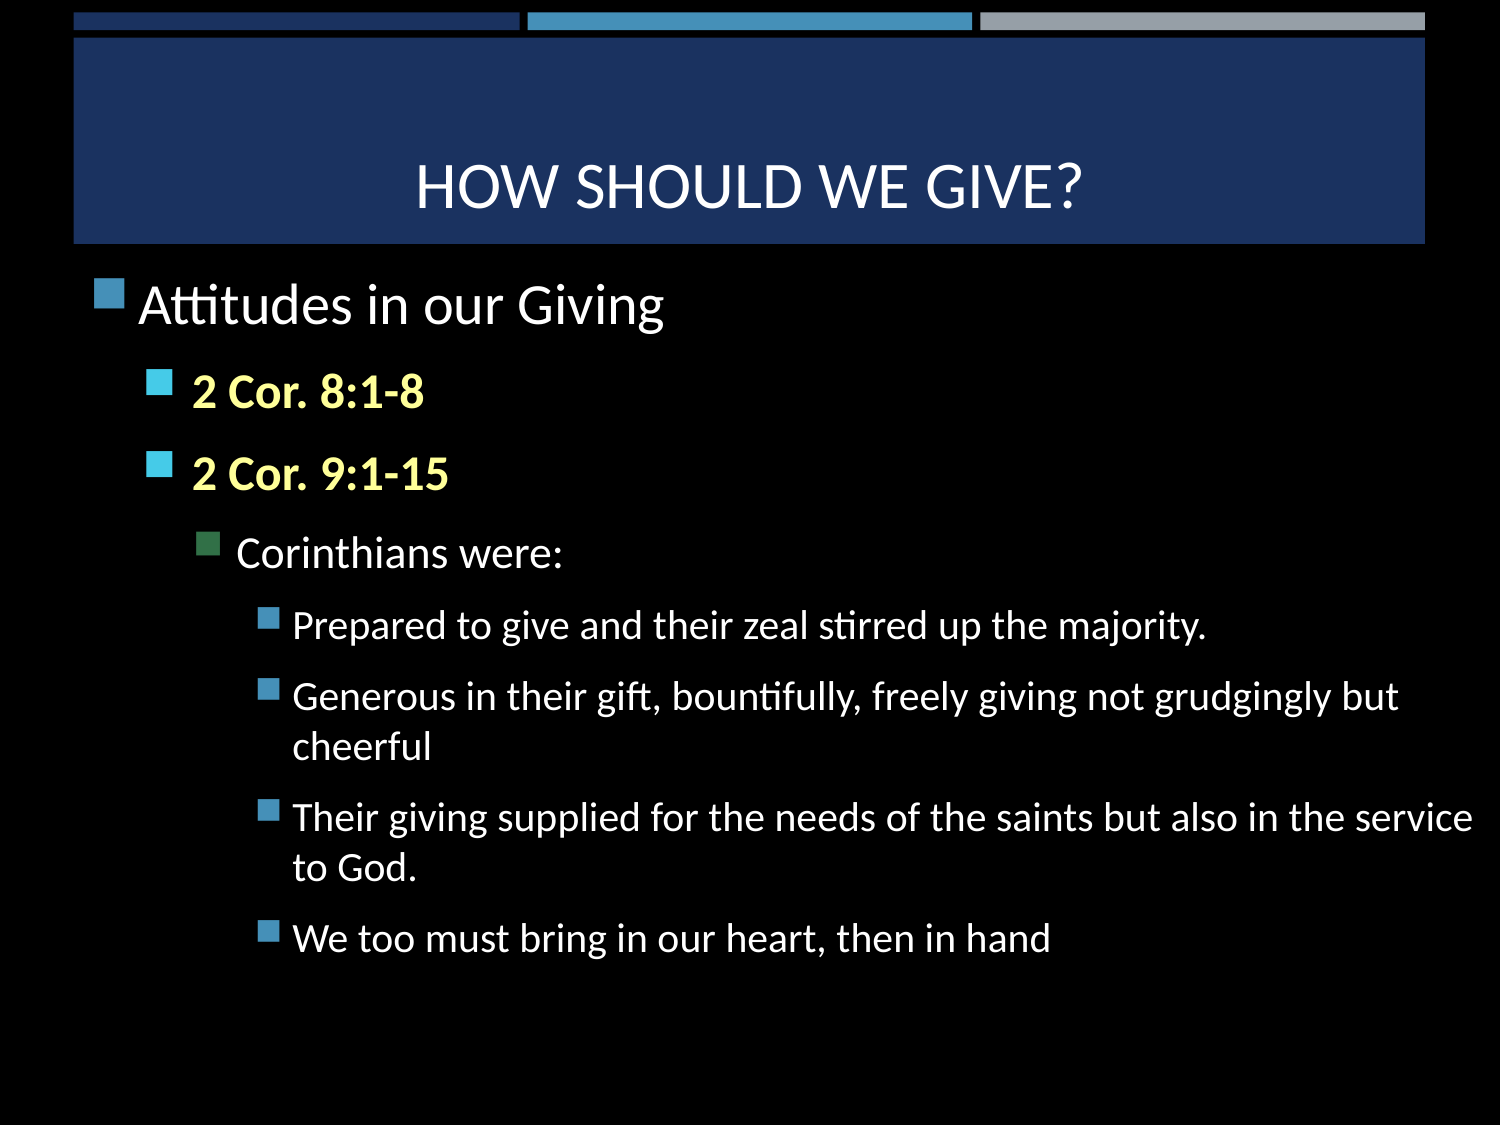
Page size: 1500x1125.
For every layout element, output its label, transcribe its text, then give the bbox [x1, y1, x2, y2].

list Attitudes in our Giving 2 Cor. 8:1-8 2 Cor. 9:1-15 Corinthians were: Prepared to give and their zeal stirred up the majority. Generous in their gift, bountifully, freely giving not grudgingly but cheerful Their giving supplied for the needs of the saints but also in the service to God. We too must bring in our heart, then in hand [73, 258, 1500, 1125]
title How should we give? [75, 51, 1427, 230]
text_box [774, 350, 1500, 1125]
